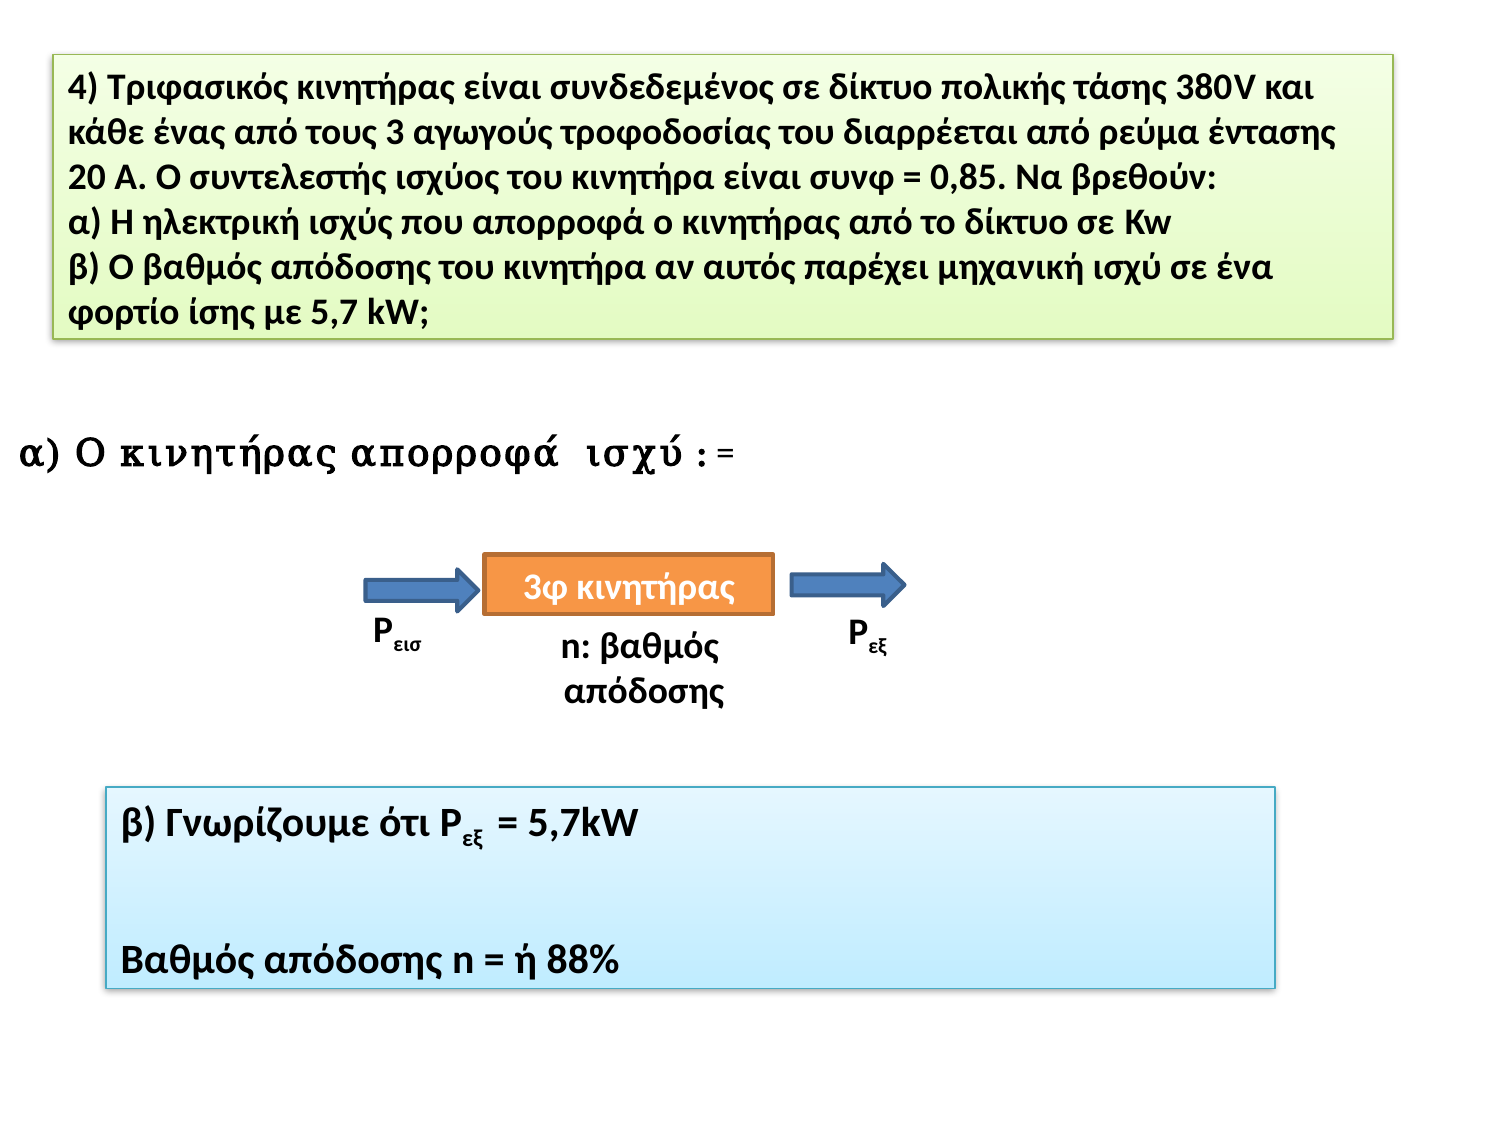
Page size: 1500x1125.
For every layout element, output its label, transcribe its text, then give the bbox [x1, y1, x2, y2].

text_box 4) Τριφασικός κινητήρας είναι συνδεδεμένος σε δίκτυο πολικής τάσης 380V και κάθε ένας από τους 3 αγωγούς τροφοδοσίας του διαρρέεται από ρεύμα έντασης 20 Α. Ο συντελεστής ισχύος του κινητήρα είναι συνφ = 0,85. Να βρεθούν: α) Η ηλεκτρική ισχύς που απορροφά ο κινητήρας από το δίκτυο σε Kw β) Ο βαθμός απόδοσης του κινητήρα αν αυτός παρέχει μηχανική ισχύ σε ένα φορτίο ίσης με 5,7 kW; [52, 54, 1394, 340]
text_box n: βαθμός απόδοσης [449, 613, 839, 719]
text_box [363, 567, 481, 597]
text_box [789, 561, 907, 599]
text_box Pεξ [833, 599, 970, 666]
text_box 3φ κινητήρας [482, 552, 775, 613]
text_box Pεισ [358, 597, 494, 664]
